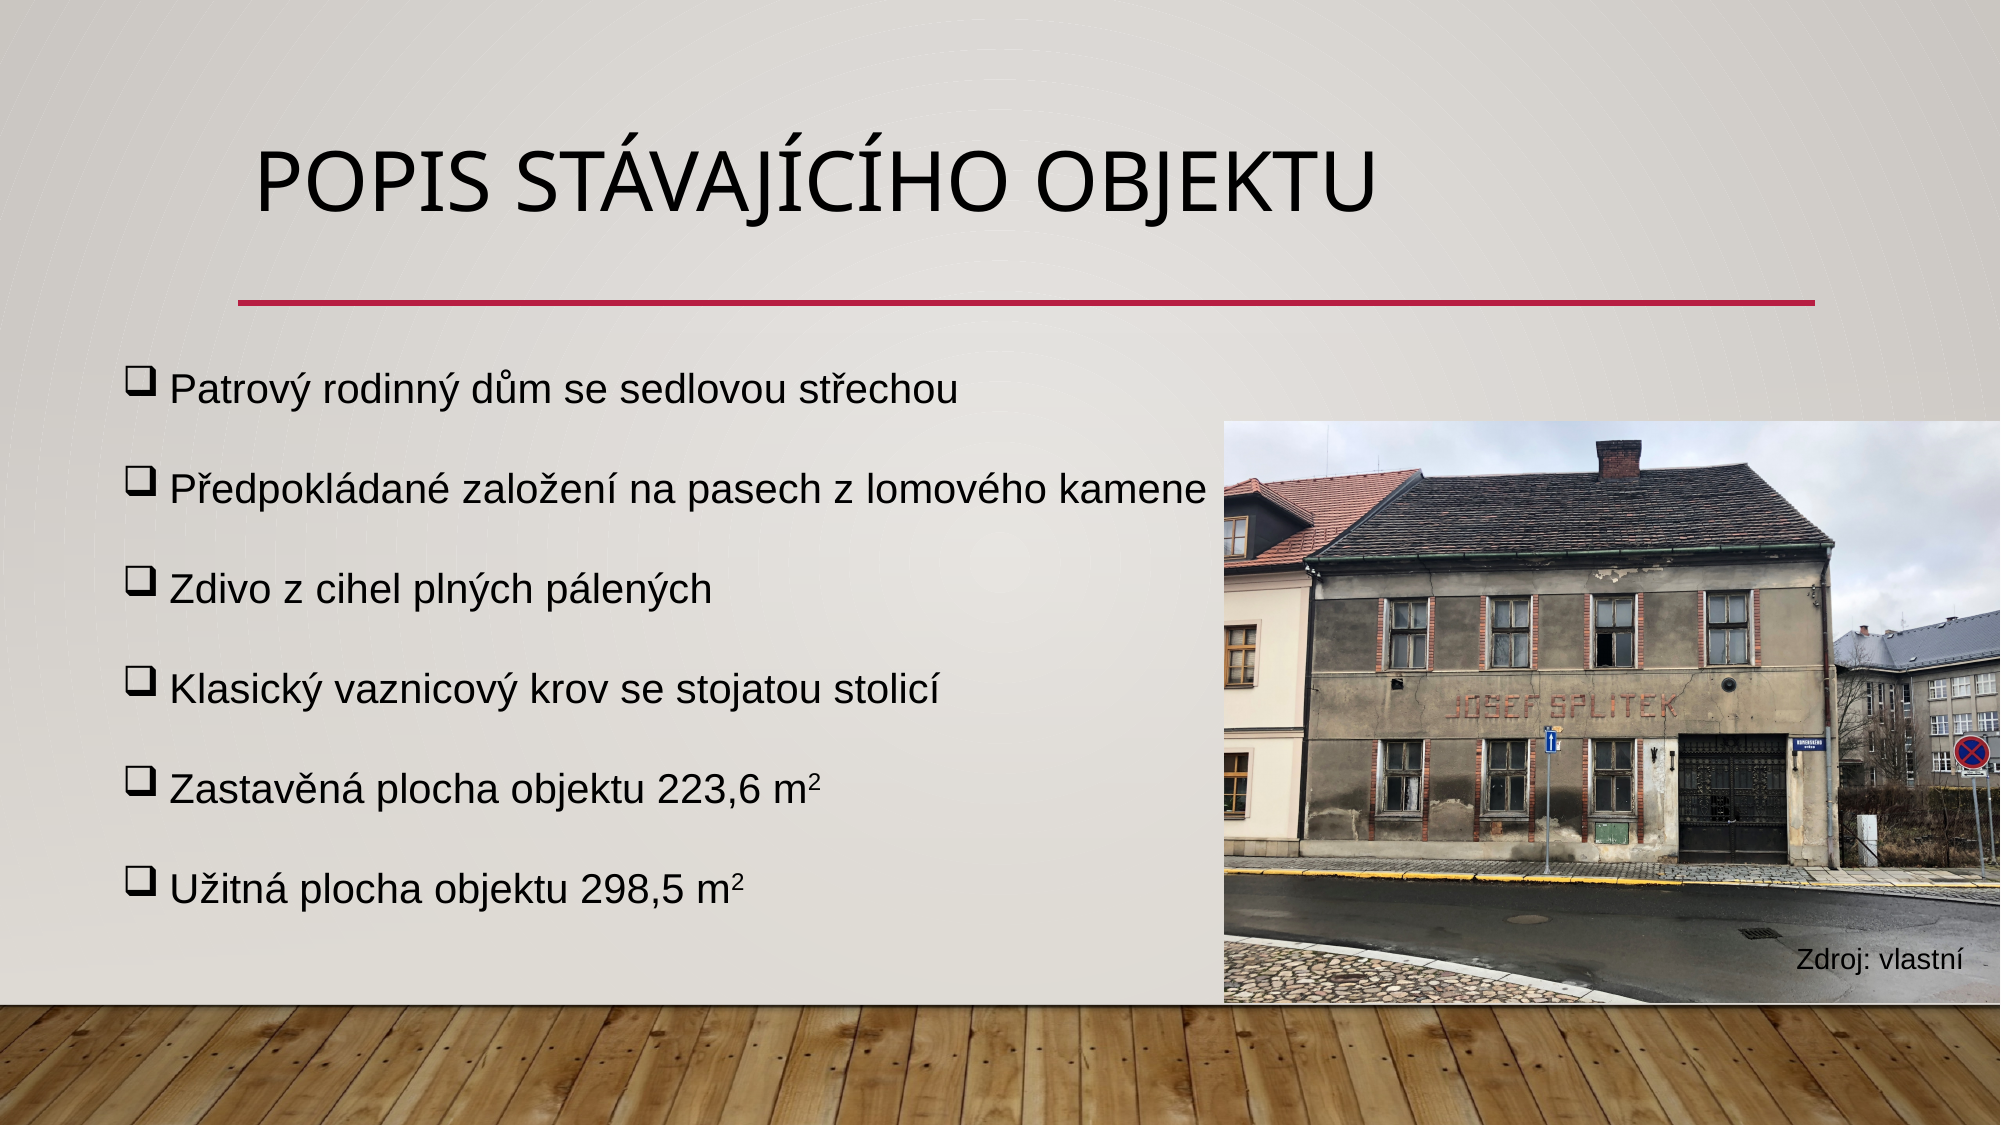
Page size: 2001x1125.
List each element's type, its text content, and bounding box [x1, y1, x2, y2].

picture [0, 1005, 2000, 1125]
picture [1224, 420, 2000, 1003]
title Popis stávajícího objektu [238, 131, 1814, 305]
text_box Patrový rodinný dům se sedlovou střechou Předpokládané založení na pasech z lomového kamene Zdivo z cihel plných pálených Klasický vaznicový krov se stojatou stolicí Zastavěná plocha objektu 223,6 m2 Užitná plocha objektu 298,5 m2 [107, 304, 1683, 1120]
